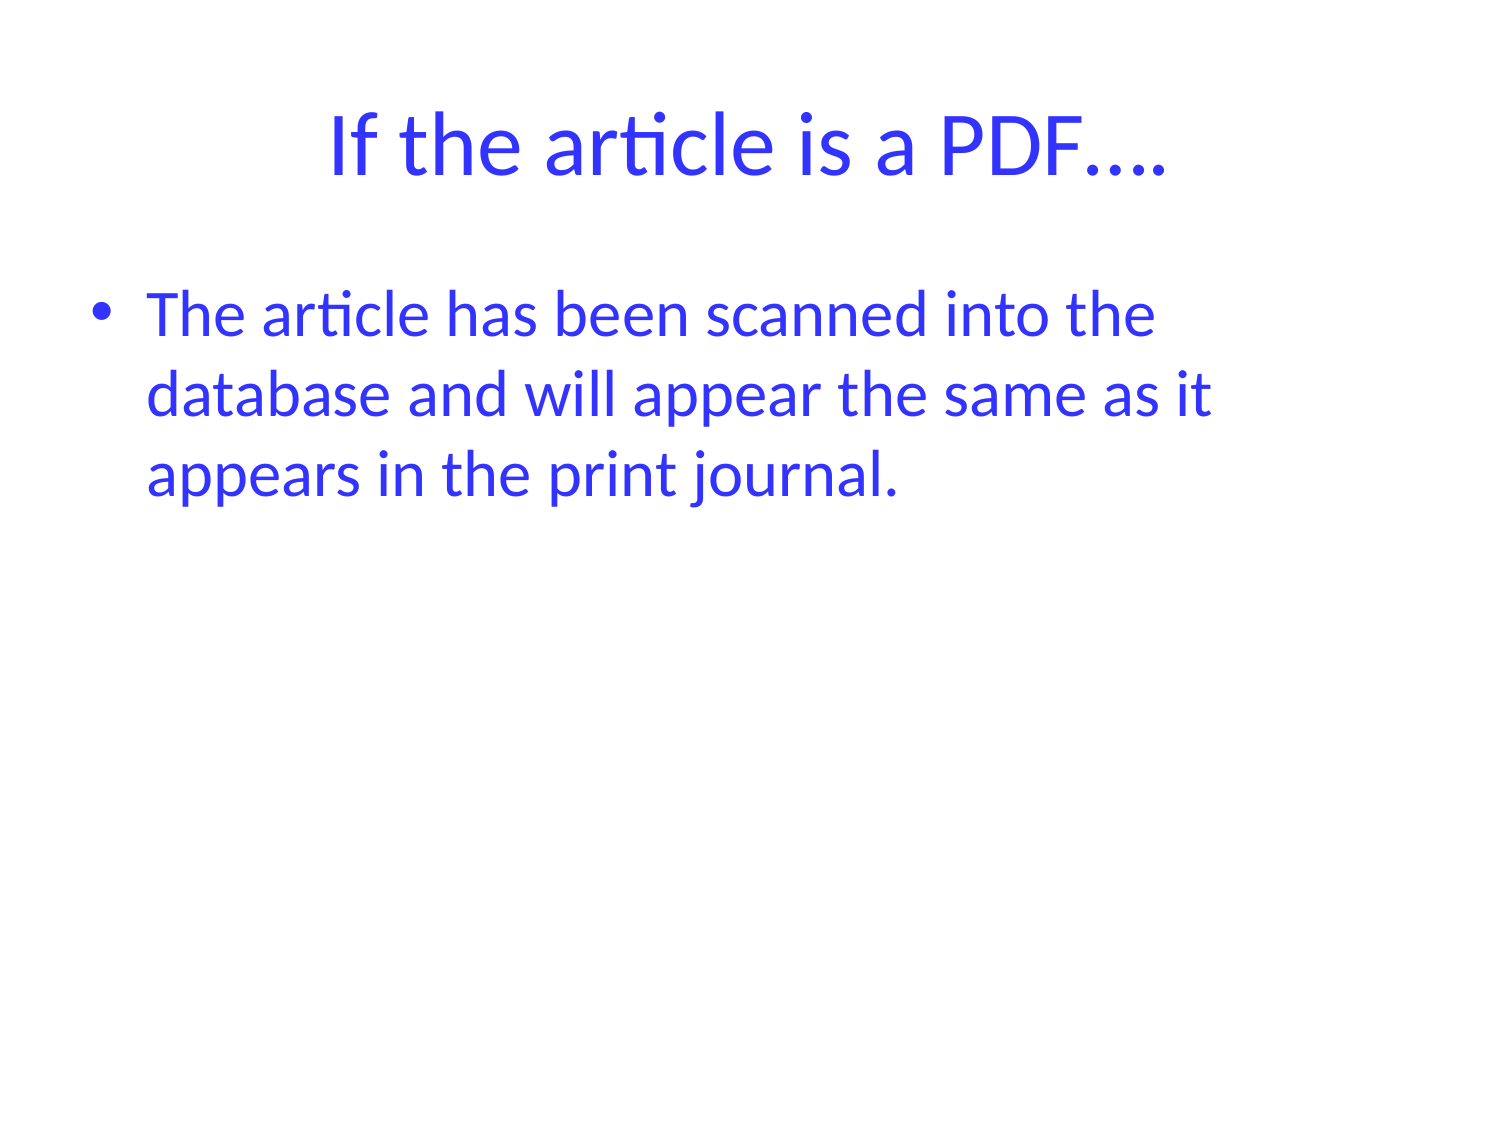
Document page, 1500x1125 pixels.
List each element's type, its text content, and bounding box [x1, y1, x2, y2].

list The article has been scanned into the database and will appear the same as it appears in the print journal. [75, 262, 1425, 1005]
title If the article is a PDF…. [75, 45, 1425, 233]
